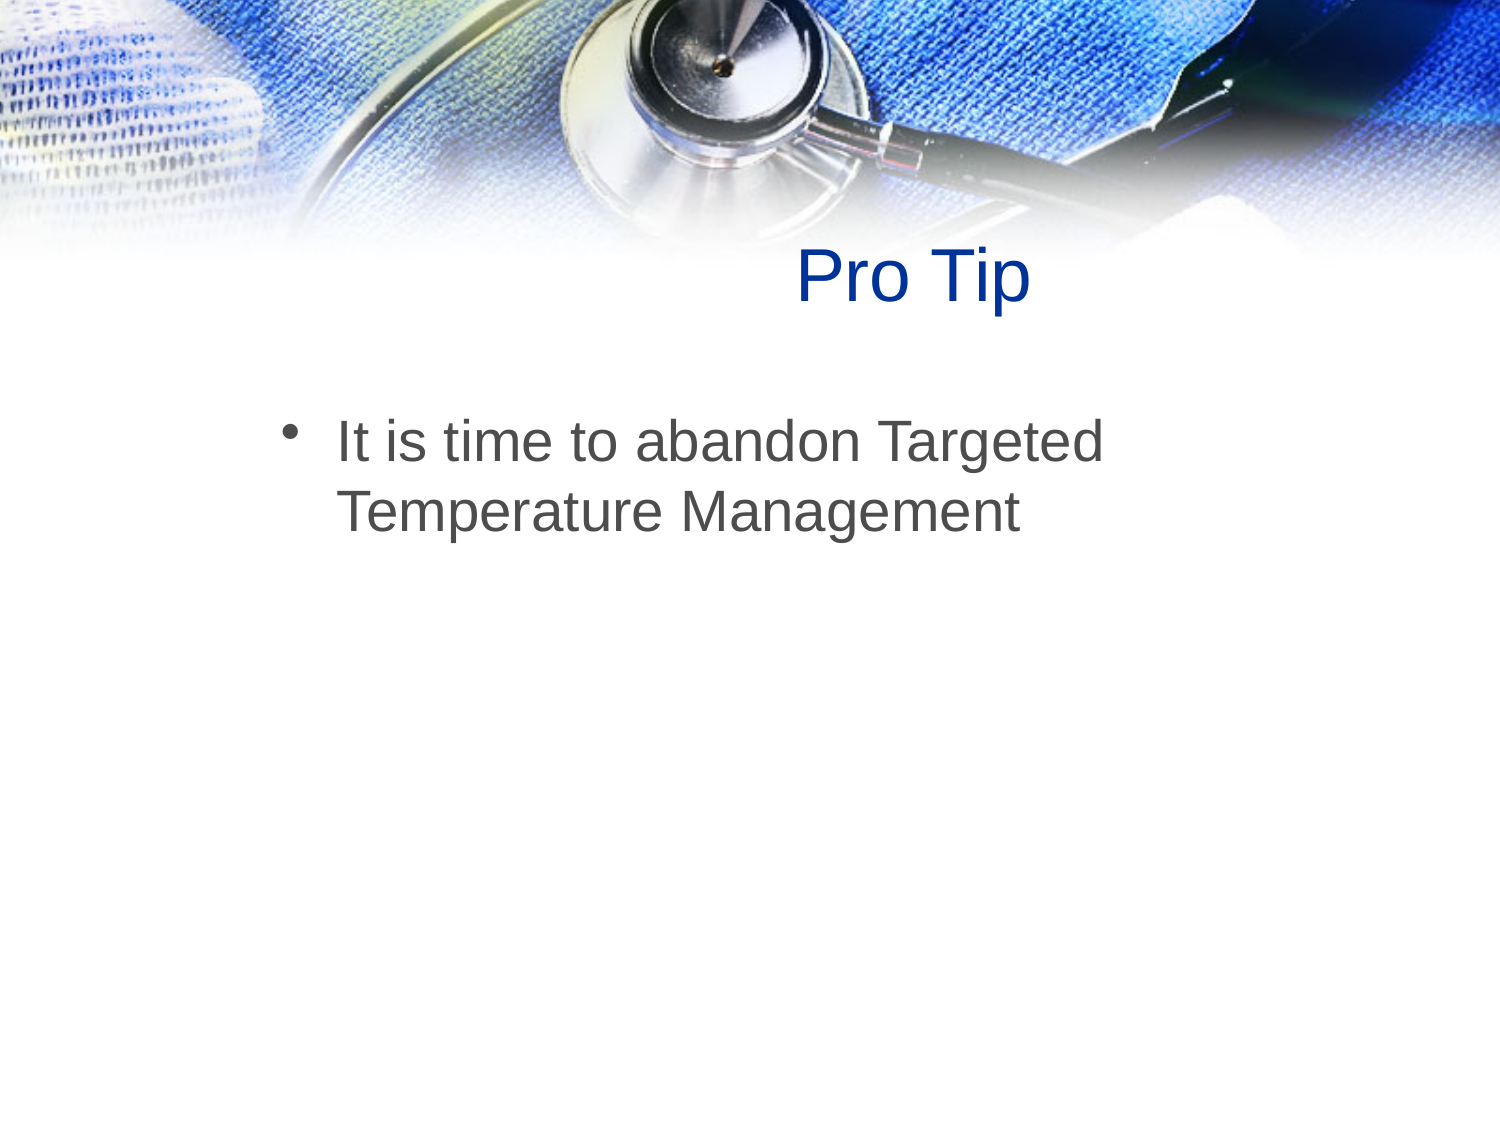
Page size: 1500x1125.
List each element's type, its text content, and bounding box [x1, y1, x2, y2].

picture [0, 0, 1500, 1125]
title Pro Tip [376, 229, 1452, 314]
list It is time to abandon Targeted Temperature Management [265, 314, 1448, 1059]
